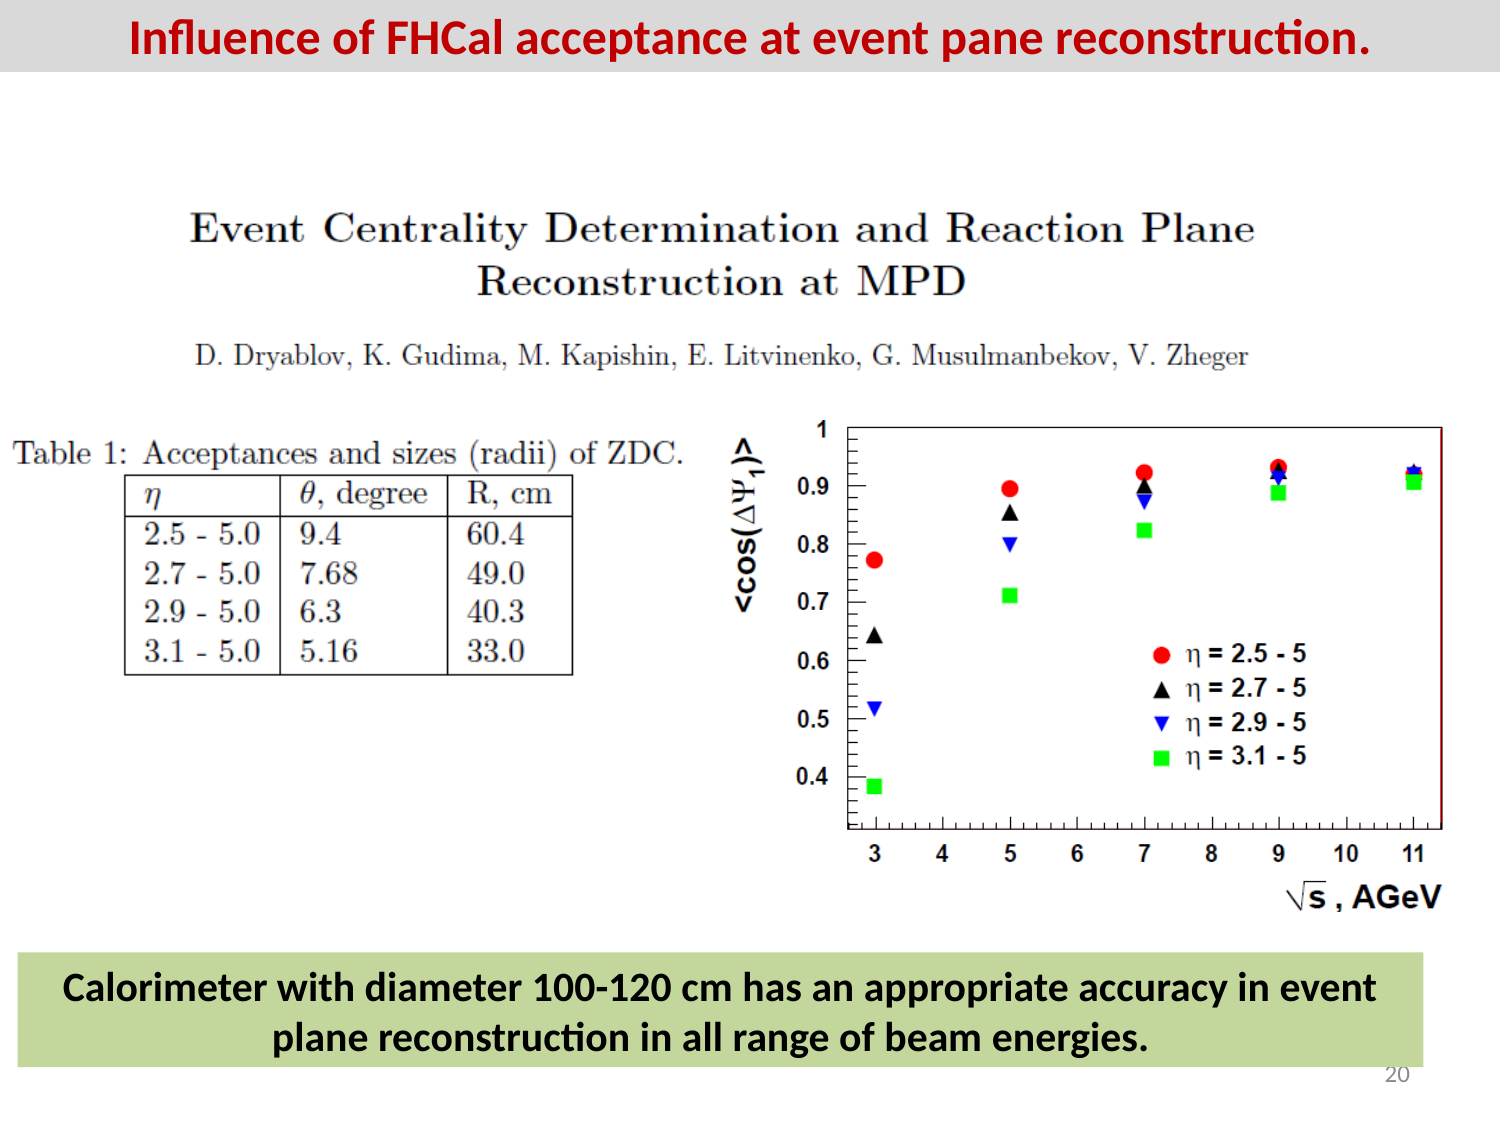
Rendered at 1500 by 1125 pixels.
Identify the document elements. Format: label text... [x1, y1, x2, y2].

picture [726, 420, 1448, 913]
text_box Calorimeter with diameter 100-120 cm has an appropriate accuracy in event plane reconstruction in all range of beam energies. [17, 952, 1424, 1068]
text_box Influence of FHCal acceptance at event pane reconstruction. [0, 0, 1500, 72]
picture [4, 396, 721, 705]
slide_number 20 [1074, 1042, 1425, 1103]
picture [147, 196, 1270, 379]
